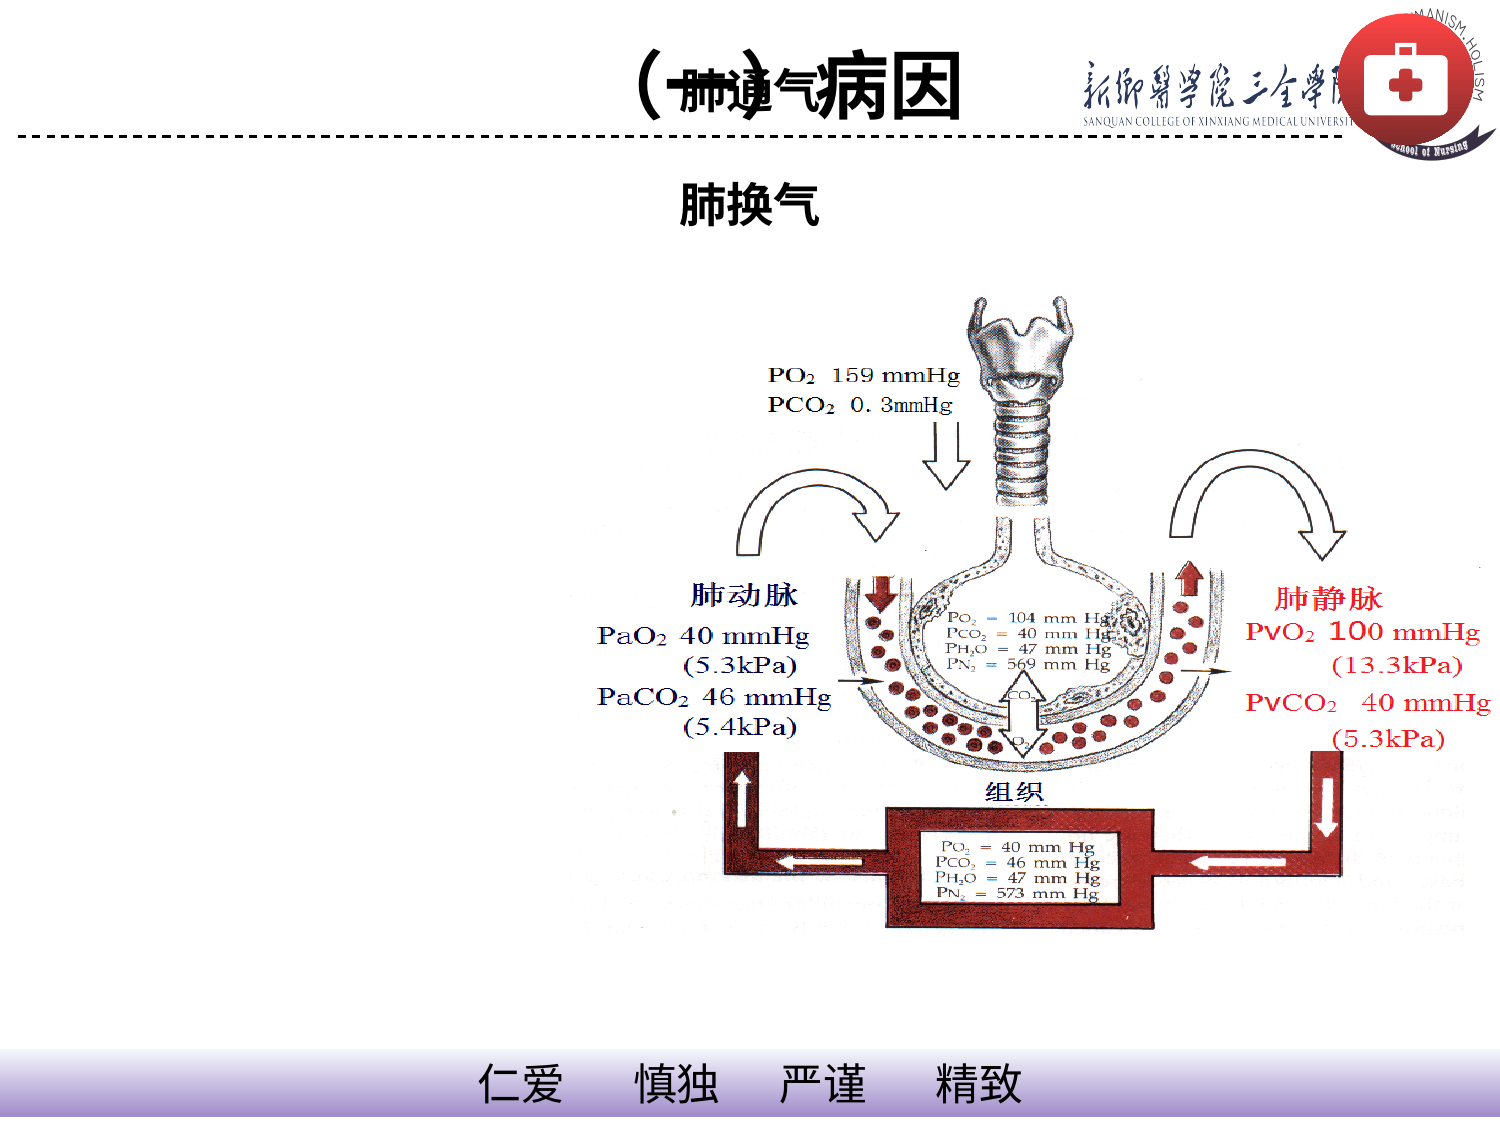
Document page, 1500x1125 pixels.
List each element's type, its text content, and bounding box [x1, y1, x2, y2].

title 肺通气 肺换气 [75, 53, 1425, 241]
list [566, 289, 1500, 937]
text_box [1338, 13, 1474, 145]
picture [1159, 0, 1500, 207]
text_box （一）病因 [395, 31, 1159, 136]
